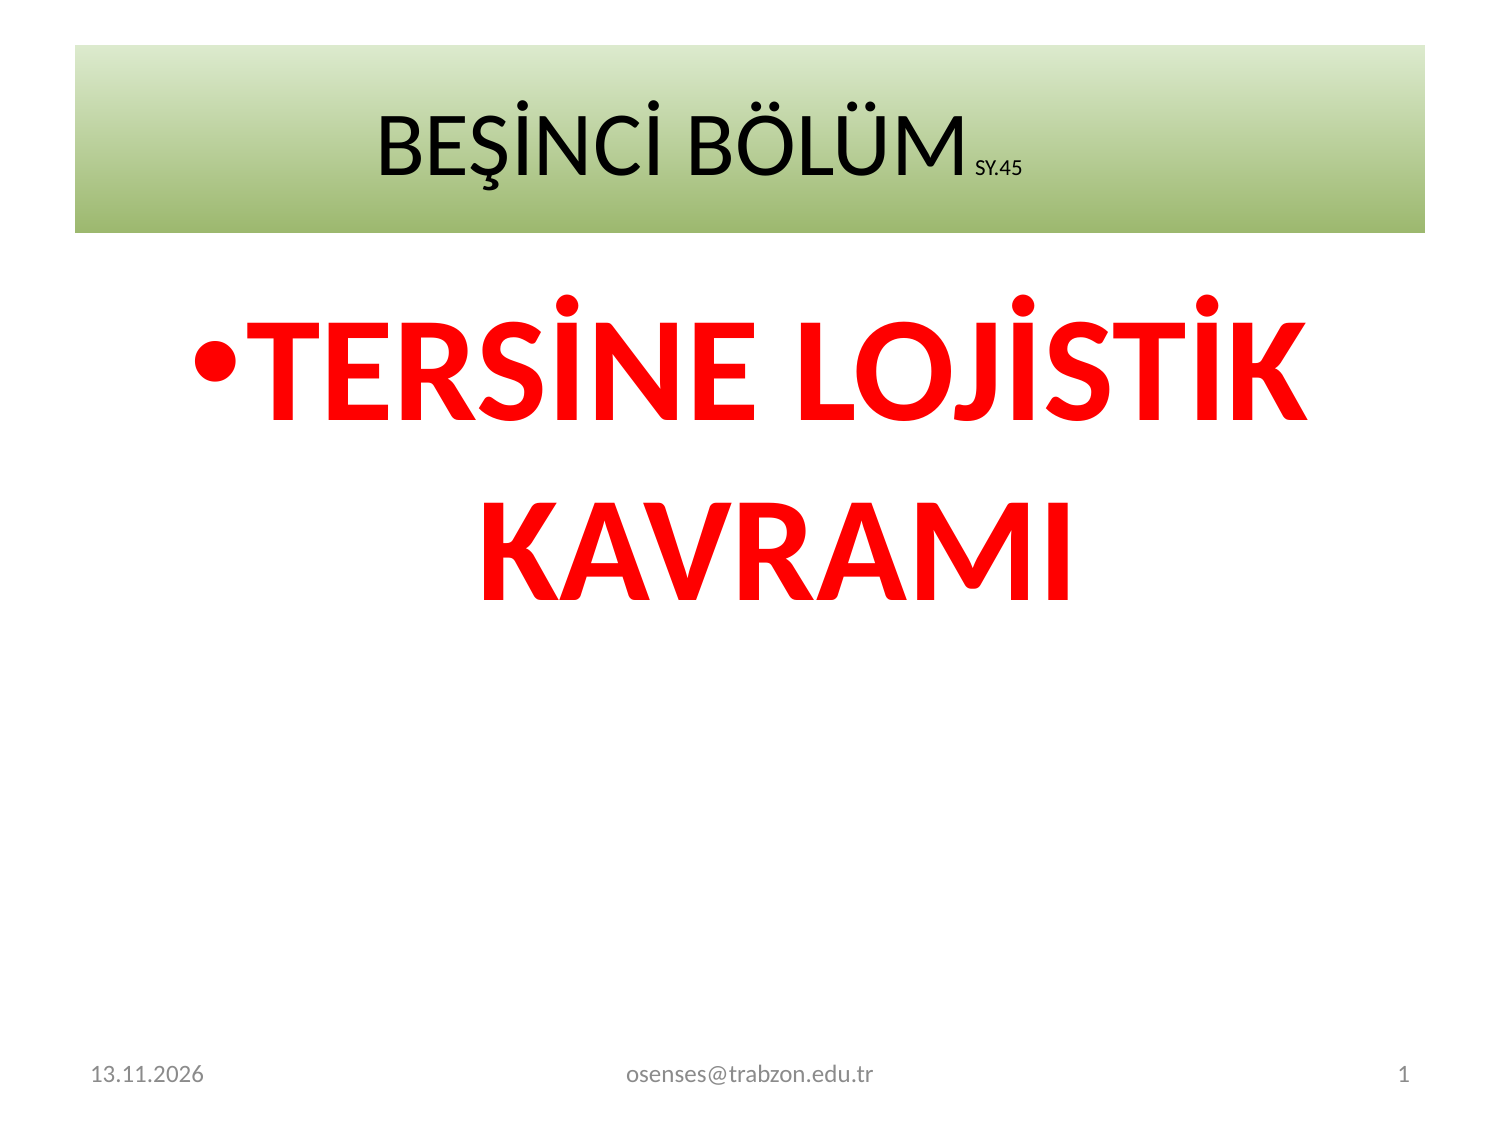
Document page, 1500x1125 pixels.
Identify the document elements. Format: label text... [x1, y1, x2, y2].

slide_number 1 [1074, 1042, 1425, 1103]
title BEŞİNCİ BÖLÜM SY.45 [75, 45, 1425, 233]
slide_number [75, 1042, 425, 1103]
footer osenses@trabzon.edu.tr [512, 1042, 988, 1103]
list TERSİNE LOJİSTİK KAVRAMI [75, 262, 1425, 1005]
